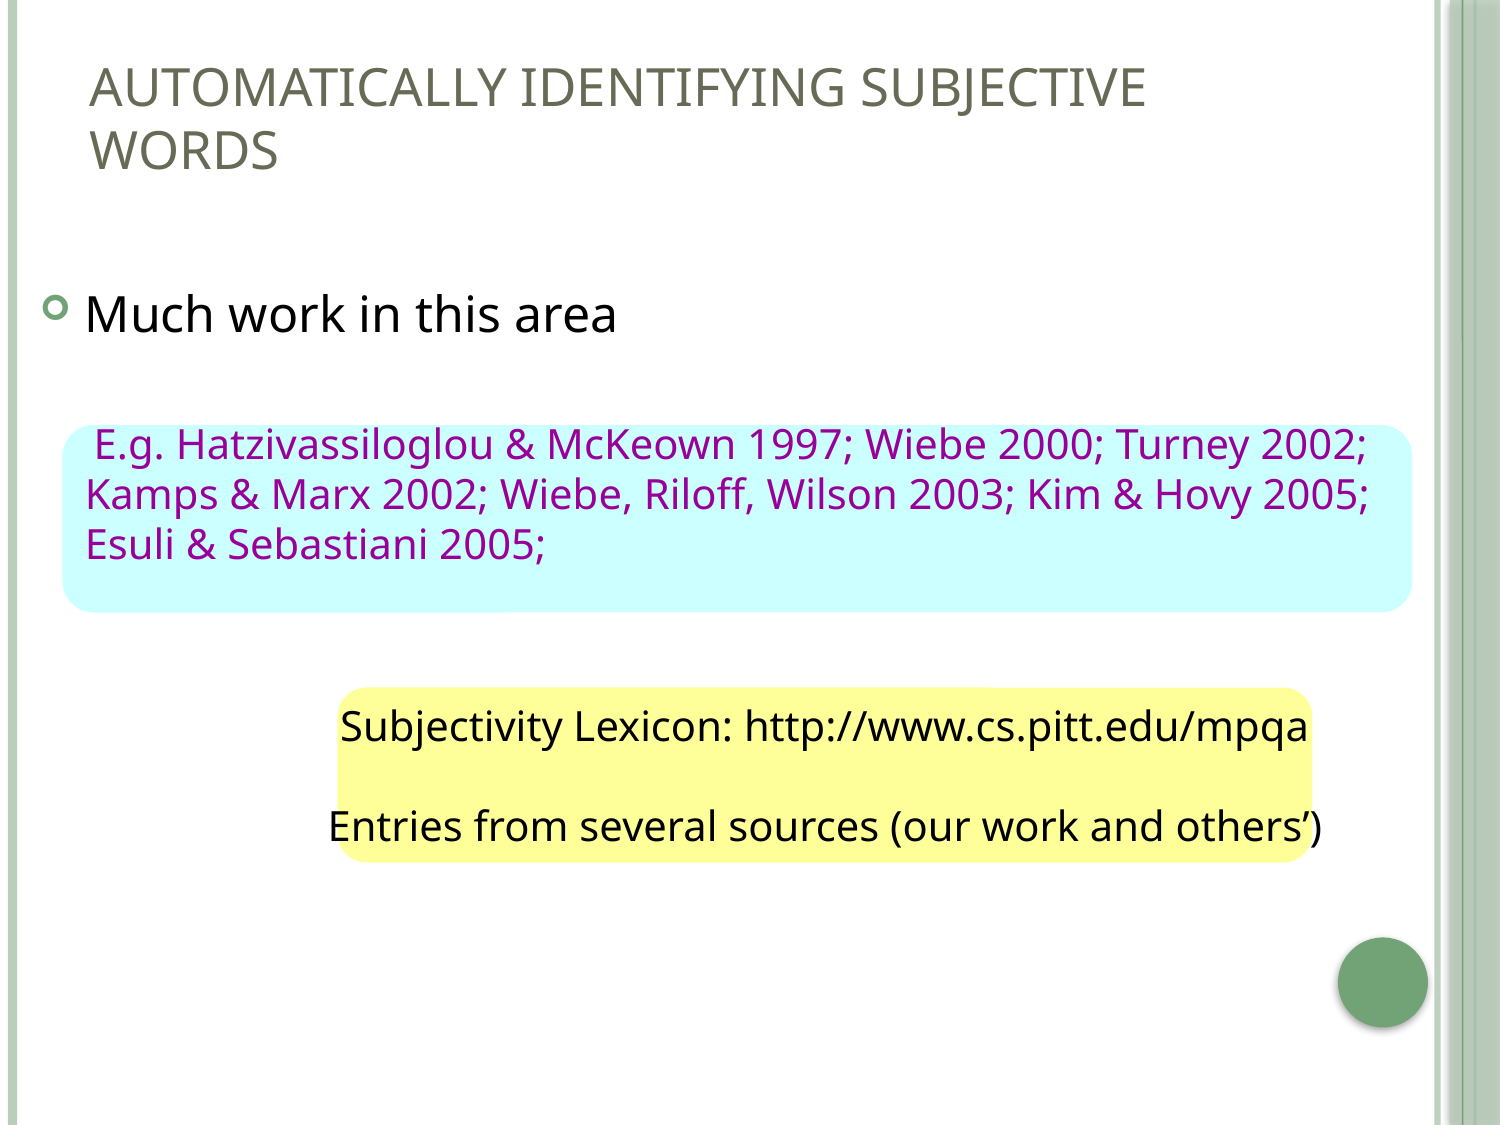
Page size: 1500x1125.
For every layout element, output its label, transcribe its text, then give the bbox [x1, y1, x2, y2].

text_box Subjectivity Lexicon: http://www.cs.pitt.edu/mpqa Entries from several sources (our work and others’) [337, 687, 1313, 863]
title Automatically Identifying Subjective Words [75, 45, 1300, 188]
list Much work in this area E.g. Hatzivassiloglou & McKeown 1997; Wiebe 2000; Turney 2002; Kamps & Marx 2002; Wiebe, Riloff, Wilson 2003; Kim & Hovy 2005; Esuli & Sebastiani 2005; [24, 275, 1412, 949]
